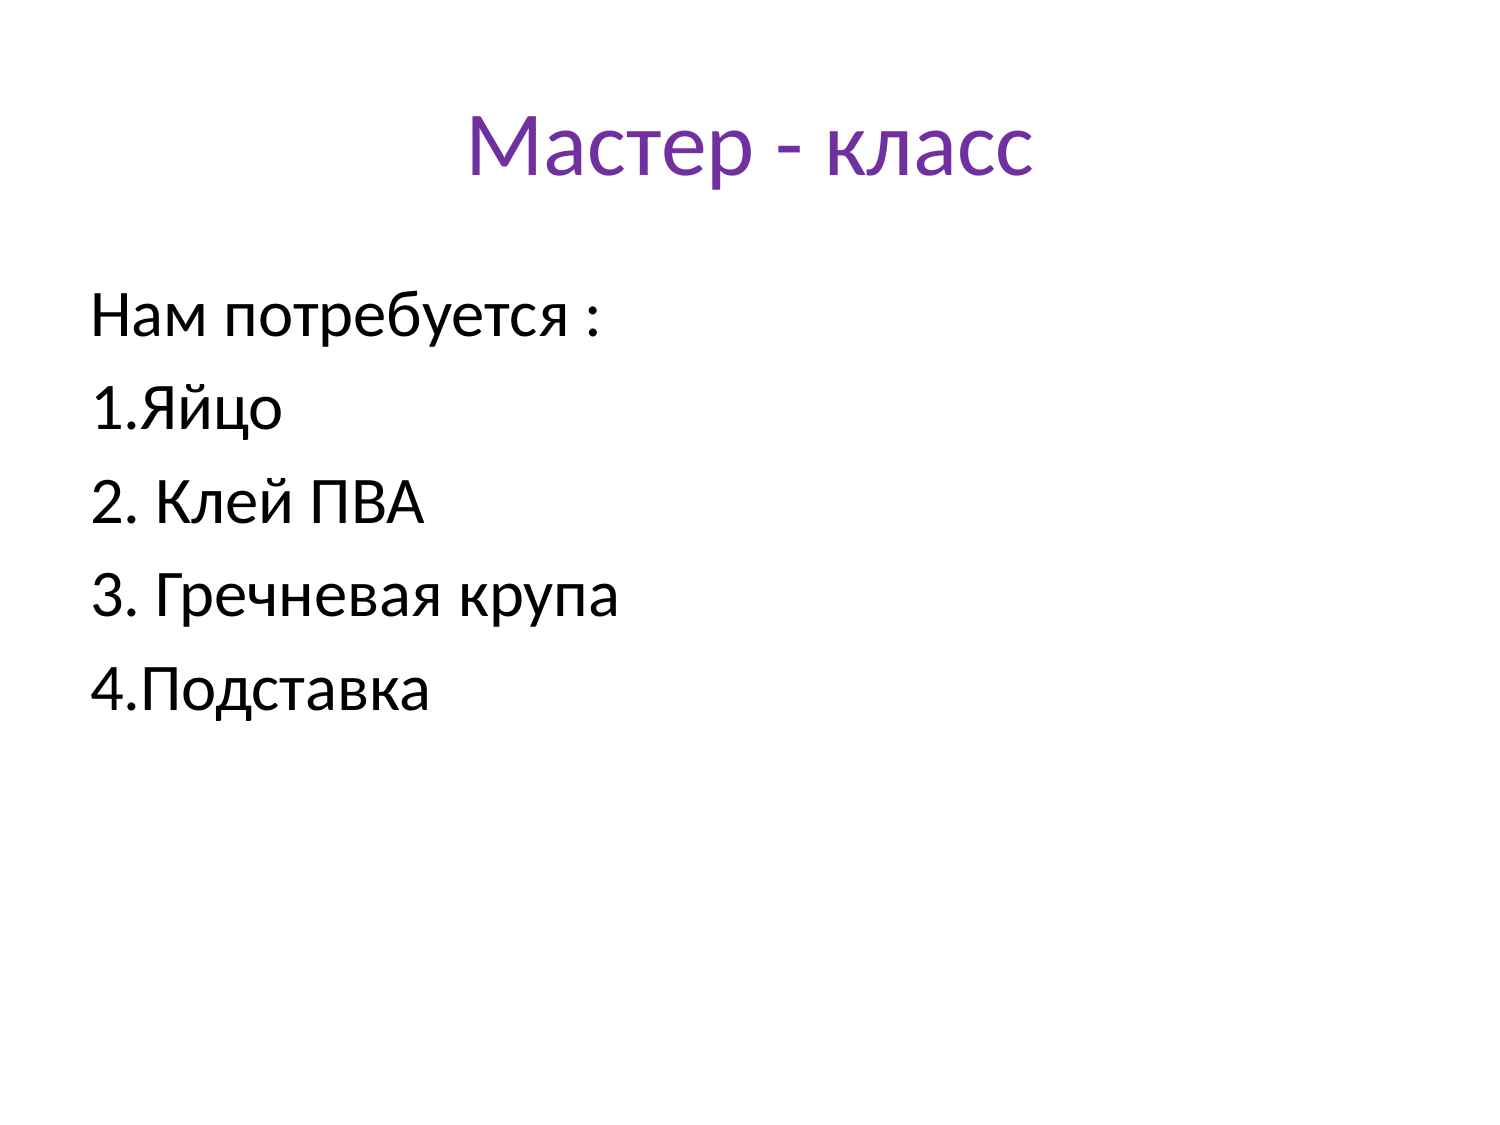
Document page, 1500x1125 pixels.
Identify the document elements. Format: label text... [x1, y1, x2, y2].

list Нам потребуется : 1.Яйцо 2. Клей ПВА 3. Гречневая крупа 4.Подставка [75, 262, 1425, 1005]
title Мастер - класс [75, 45, 1425, 233]
